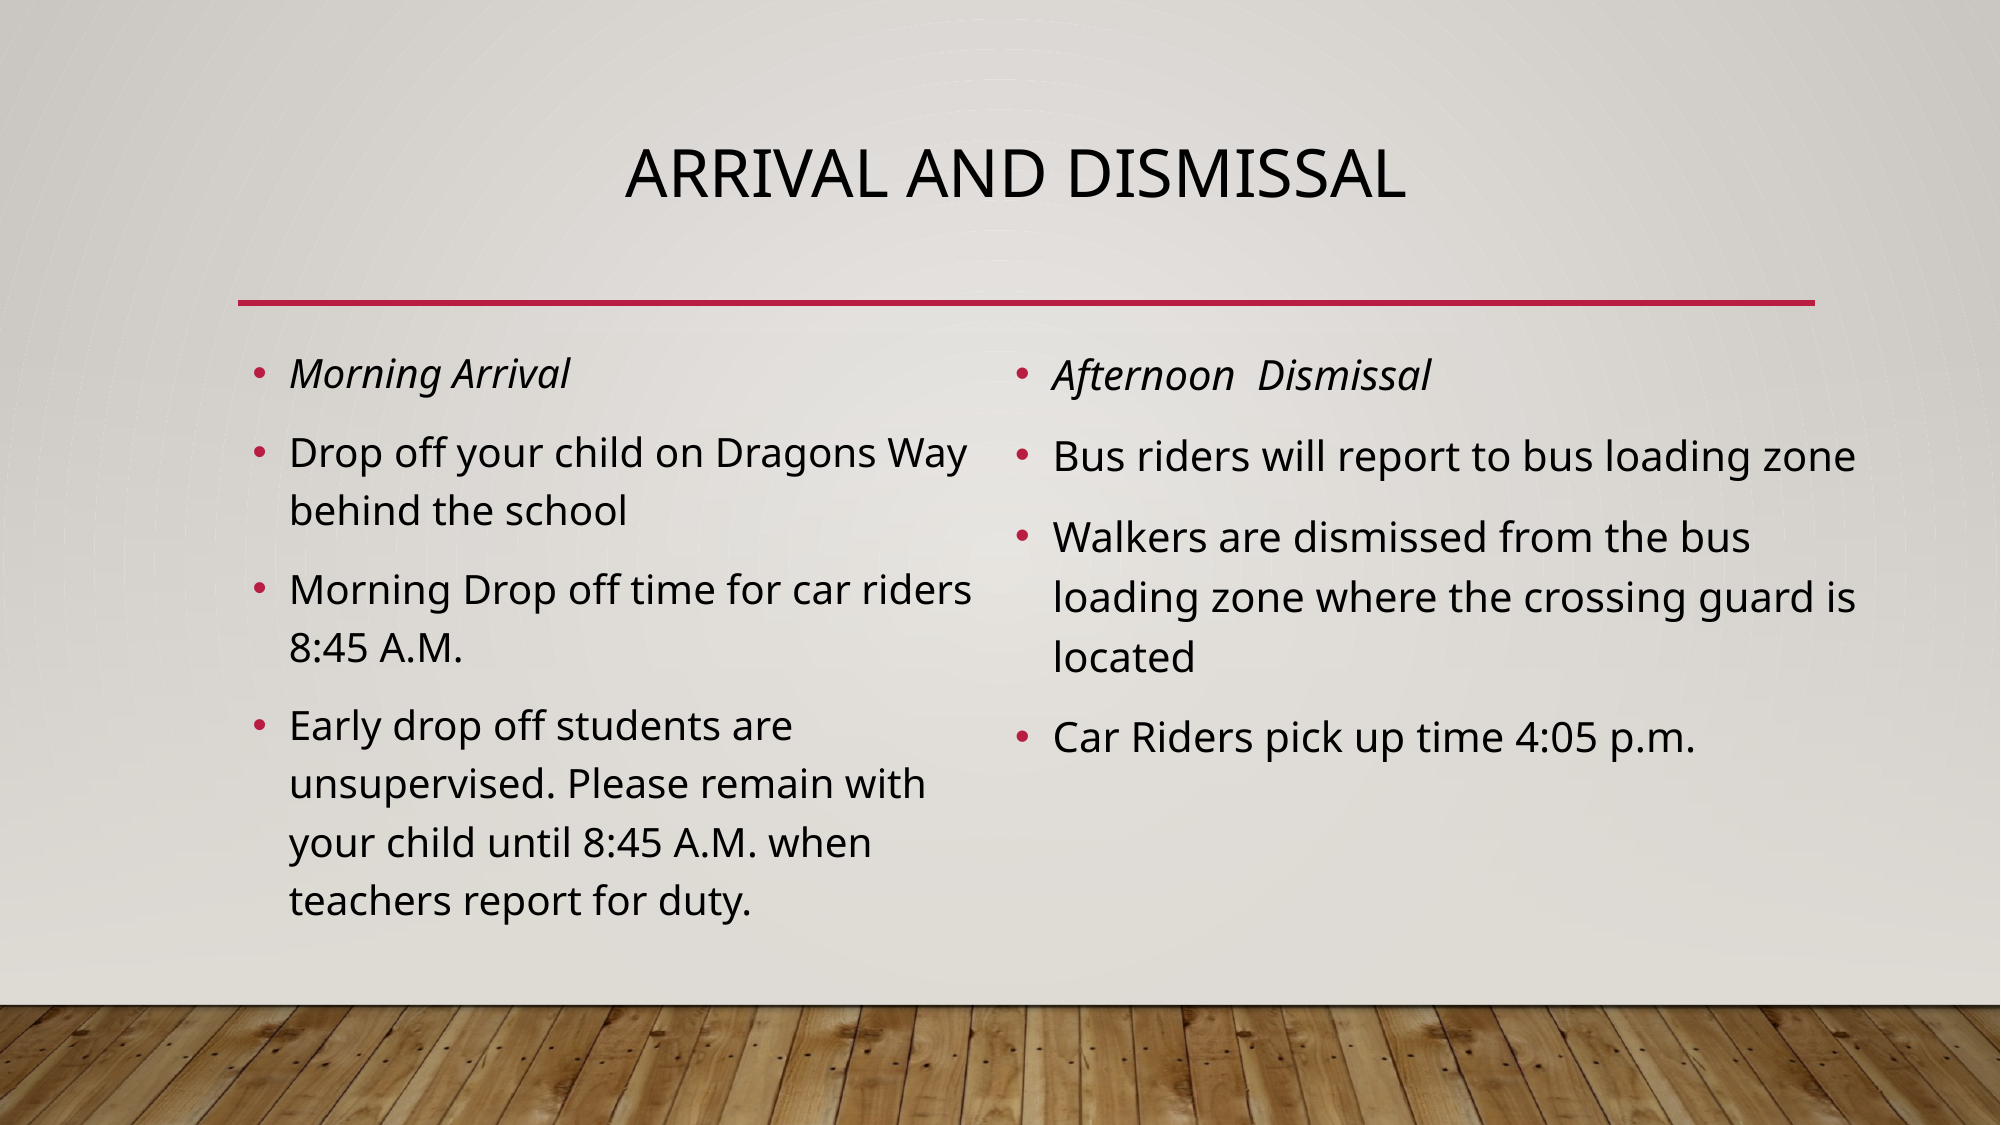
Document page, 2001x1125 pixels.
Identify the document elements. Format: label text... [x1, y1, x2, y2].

title Arrival and Dismissal [237, 132, 1814, 306]
list Afternoon Dismissal Bus riders will report to bus loading zone Walkers are dismissed from the bus loading zone where the crossing guard is located Car Riders pick up time 4:05 p.m. [1000, 330, 1894, 896]
list Morning Arrival Drop off your child on Dragons Way behind the school Morning Drop off time for car riders 8:45 A.M. Early drop off students are unsupervised. Please remain with your child until 8:45 A.M. when teachers report for duty. [237, 331, 1026, 937]
picture [0, 1005, 2000, 1125]
